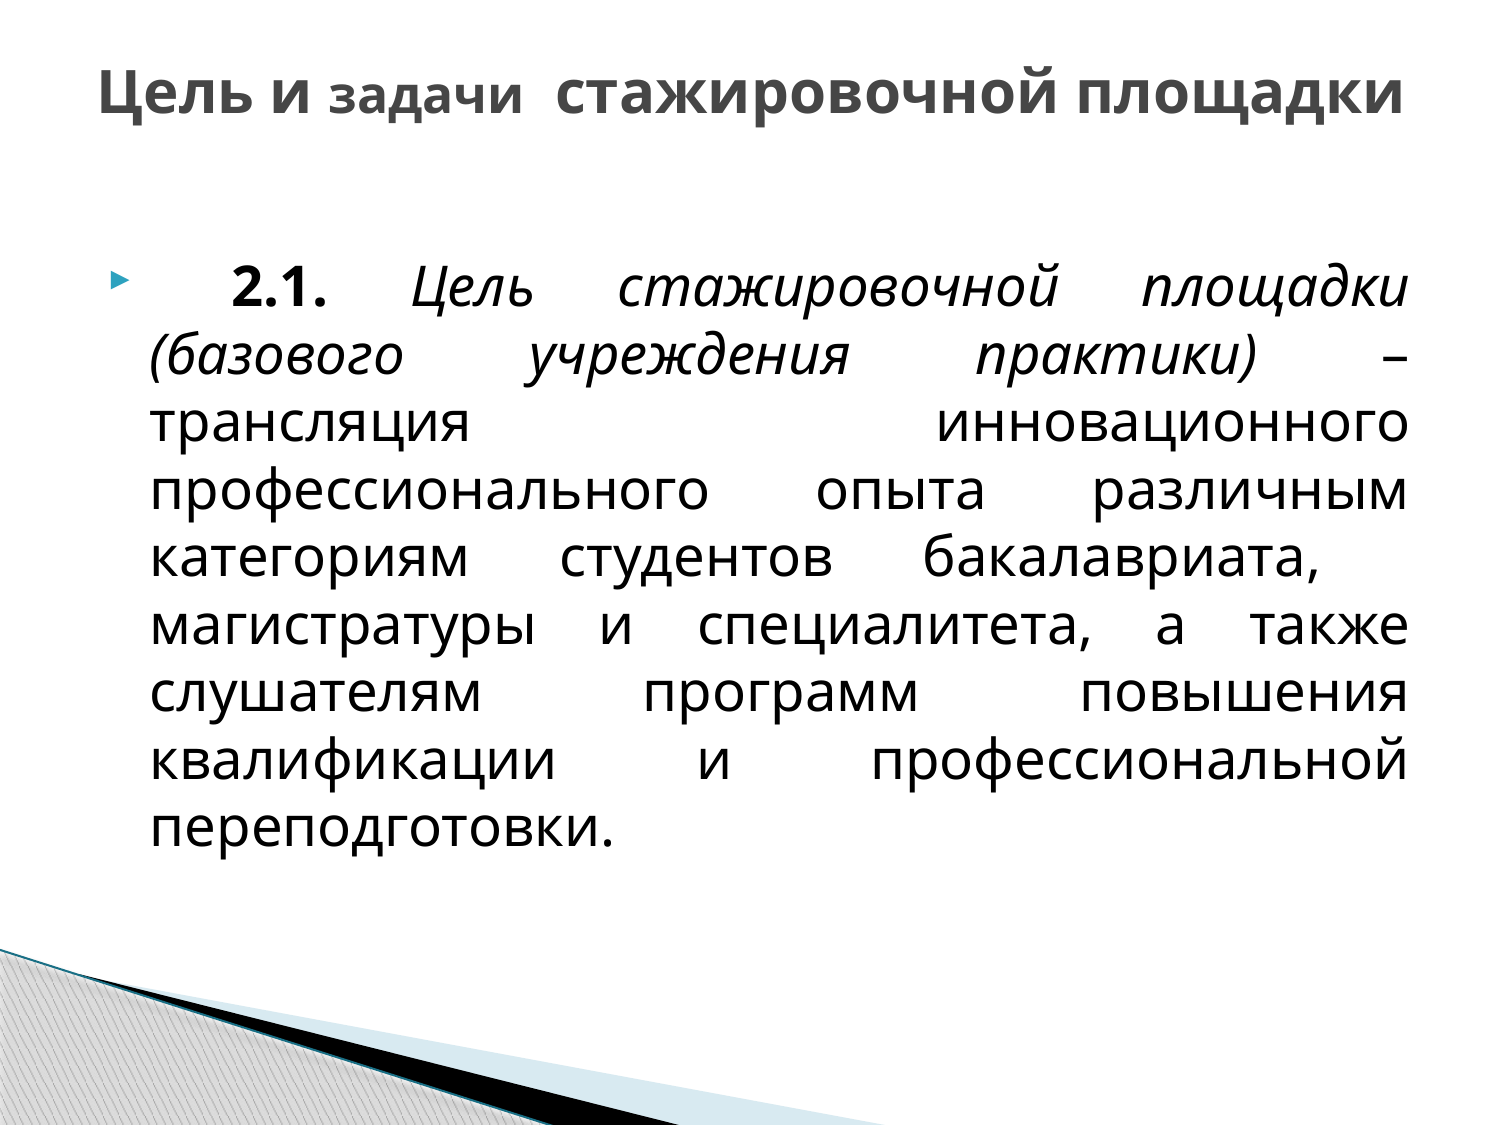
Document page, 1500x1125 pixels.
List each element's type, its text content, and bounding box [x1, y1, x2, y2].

title Цель и задачи стажировочной площадки [76, 30, 1427, 231]
list 2.1. Цель стажировочной площадки (базового учреждения практики) – трансляция инновационного профессионального опыта различным категориям студентов бакалавриата, магистратуры и специалитета, а также слушателям программ повышения квалификации и профессиональной переподготовки. [75, 243, 1425, 986]
